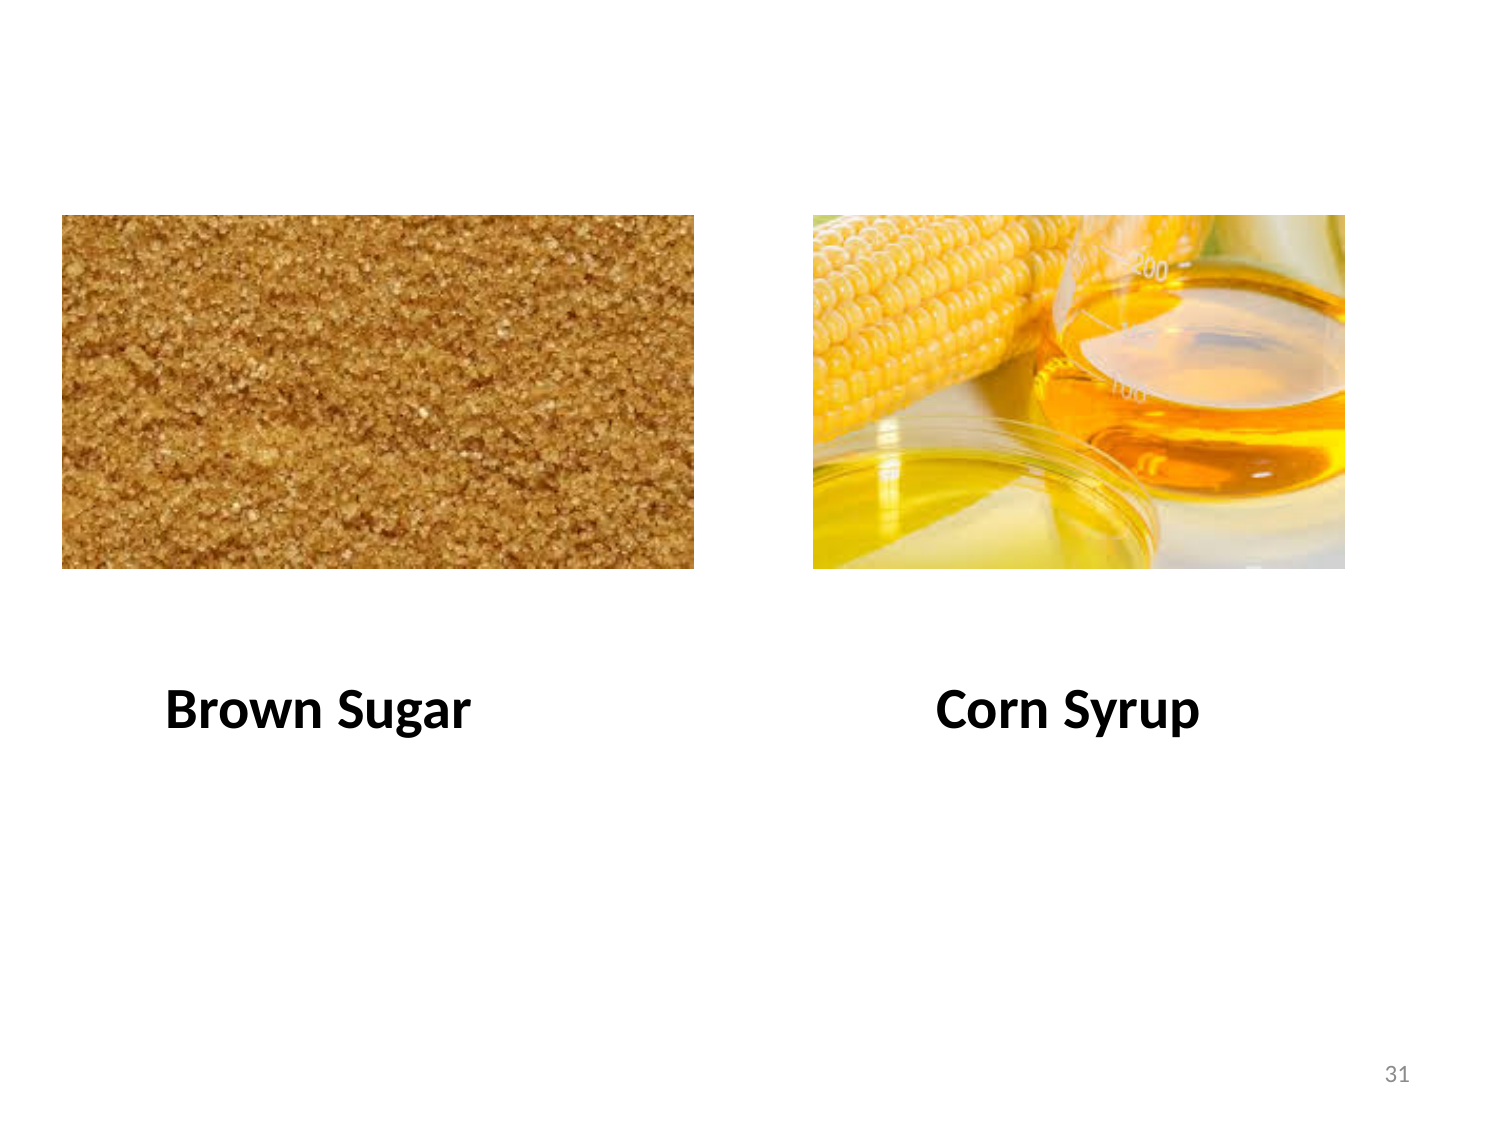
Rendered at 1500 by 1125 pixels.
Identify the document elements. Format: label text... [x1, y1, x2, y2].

picture [813, 214, 1345, 569]
slide_number 31 [1074, 1042, 1425, 1103]
picture [62, 214, 694, 569]
text_box Brown Sugar [112, 662, 525, 748]
text_box Corn Syrup [849, 662, 1288, 748]
